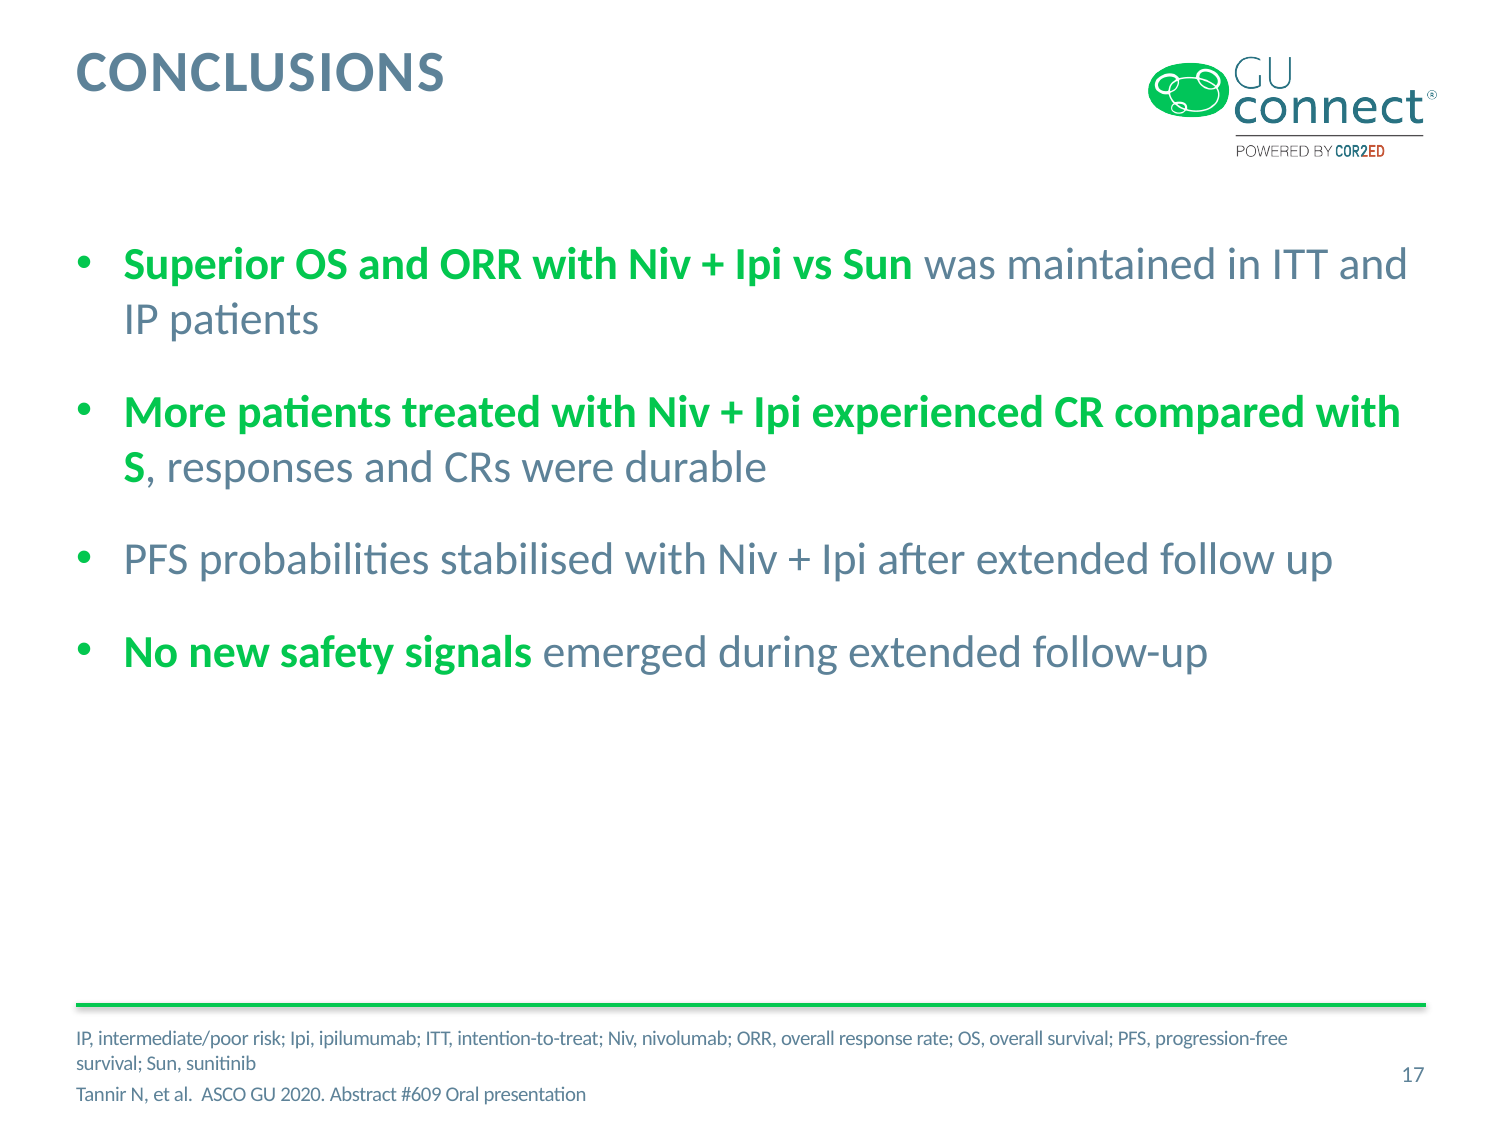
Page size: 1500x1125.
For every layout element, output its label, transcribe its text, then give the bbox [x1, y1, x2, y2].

picture [1152, 42, 1451, 171]
list IP, intermediate/poor risk; Ipi, ipilumumab; ITT, intention-to-treat; Niv, nivolumab; ORR, overall response rate; OS, overall survival; PFS, progression-free survival; Sun, sunitinib Tannir N, et al. ASCO GU 2020. Abstract #609 Oral presentation [76, 1019, 1329, 1112]
title conclusions [76, 40, 1152, 173]
list Superior OS and ORR with Niv + Ipi vs Sun was maintained in ITT and IP patients More patients treated with Niv + Ipi experienced CR compared with S, responses and CRs were durable PFS probabilities stabilised with Niv + Ipi after extended follow up No new safety signals emerged during extended follow-up [76, 233, 1426, 977]
slide_number 17 [1328, 1042, 1425, 1103]
